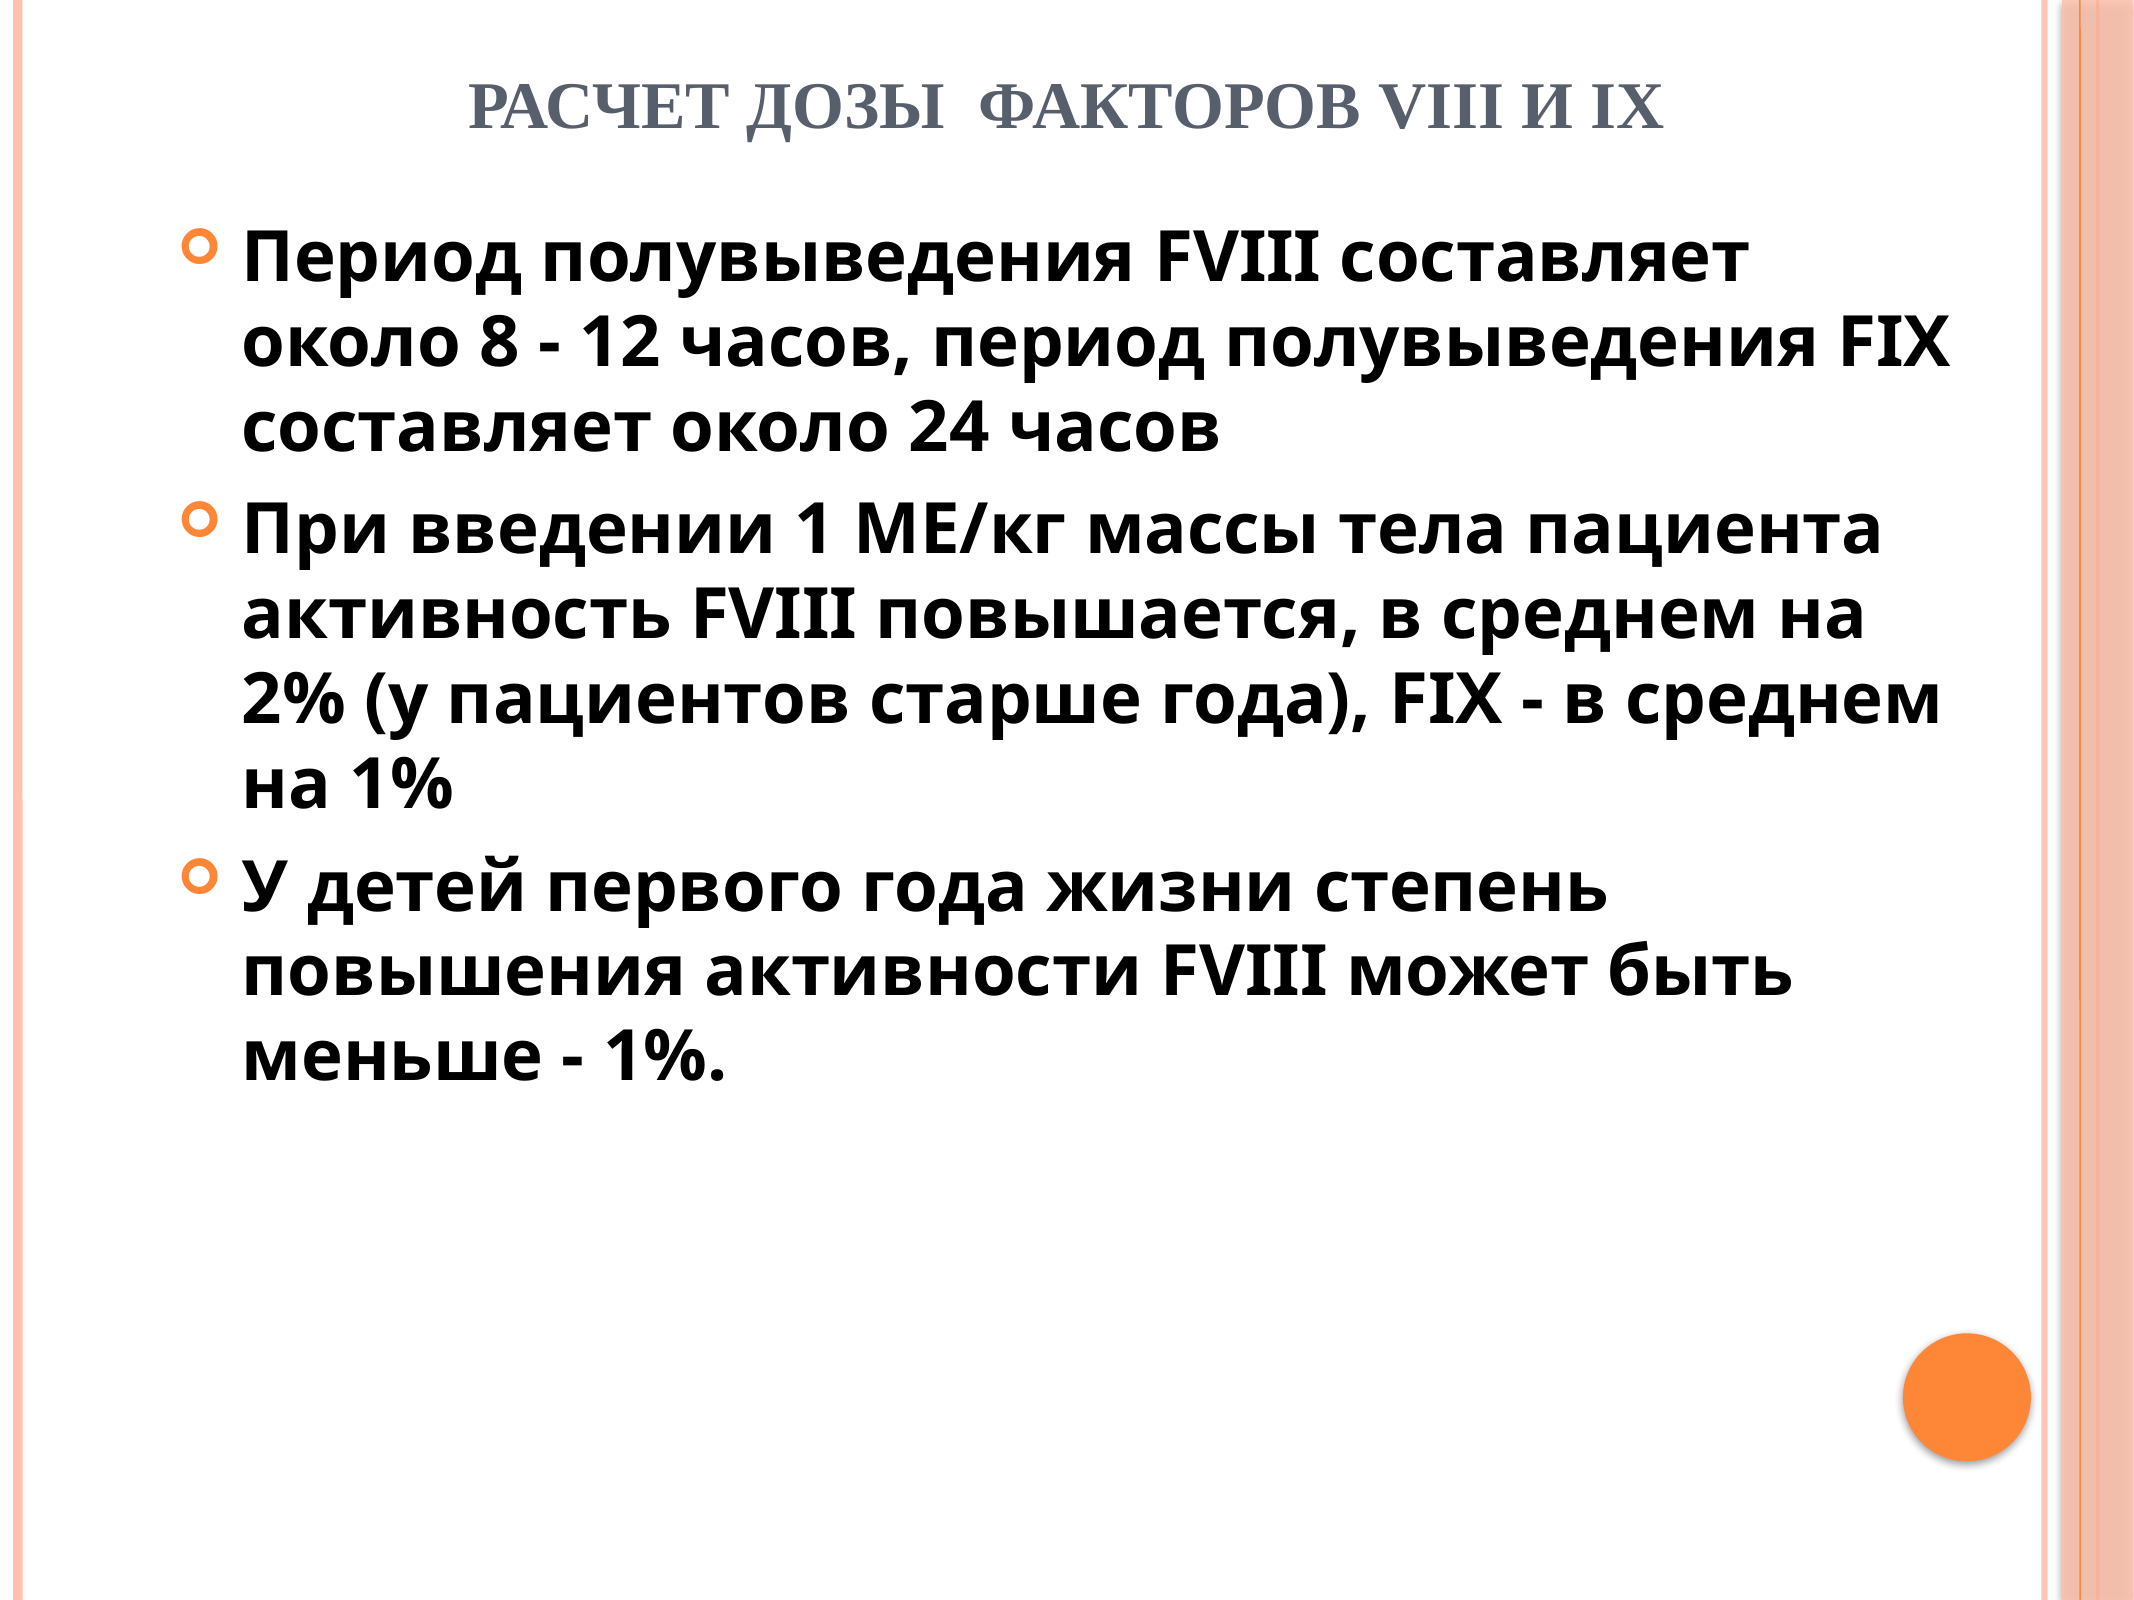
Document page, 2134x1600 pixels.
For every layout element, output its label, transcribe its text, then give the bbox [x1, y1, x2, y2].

list Период полувыведения FVIII составляет около 8 - 12 часов, период полувыведения FIX составляет около 24 часов При введении 1 МЕ/кг массы тела пациента активность FVIII повышается, в среднем на 2% (у пациентов старше года), FIX - в среднем на 1% У детей первого года жизни степень повышения активности FVIII может быть меньше - 1%. [156, 200, 1978, 1459]
title РАСЧЕТ ДОЗЫ ФАКТОРОВ VIII И IX [156, 72, 1978, 153]
